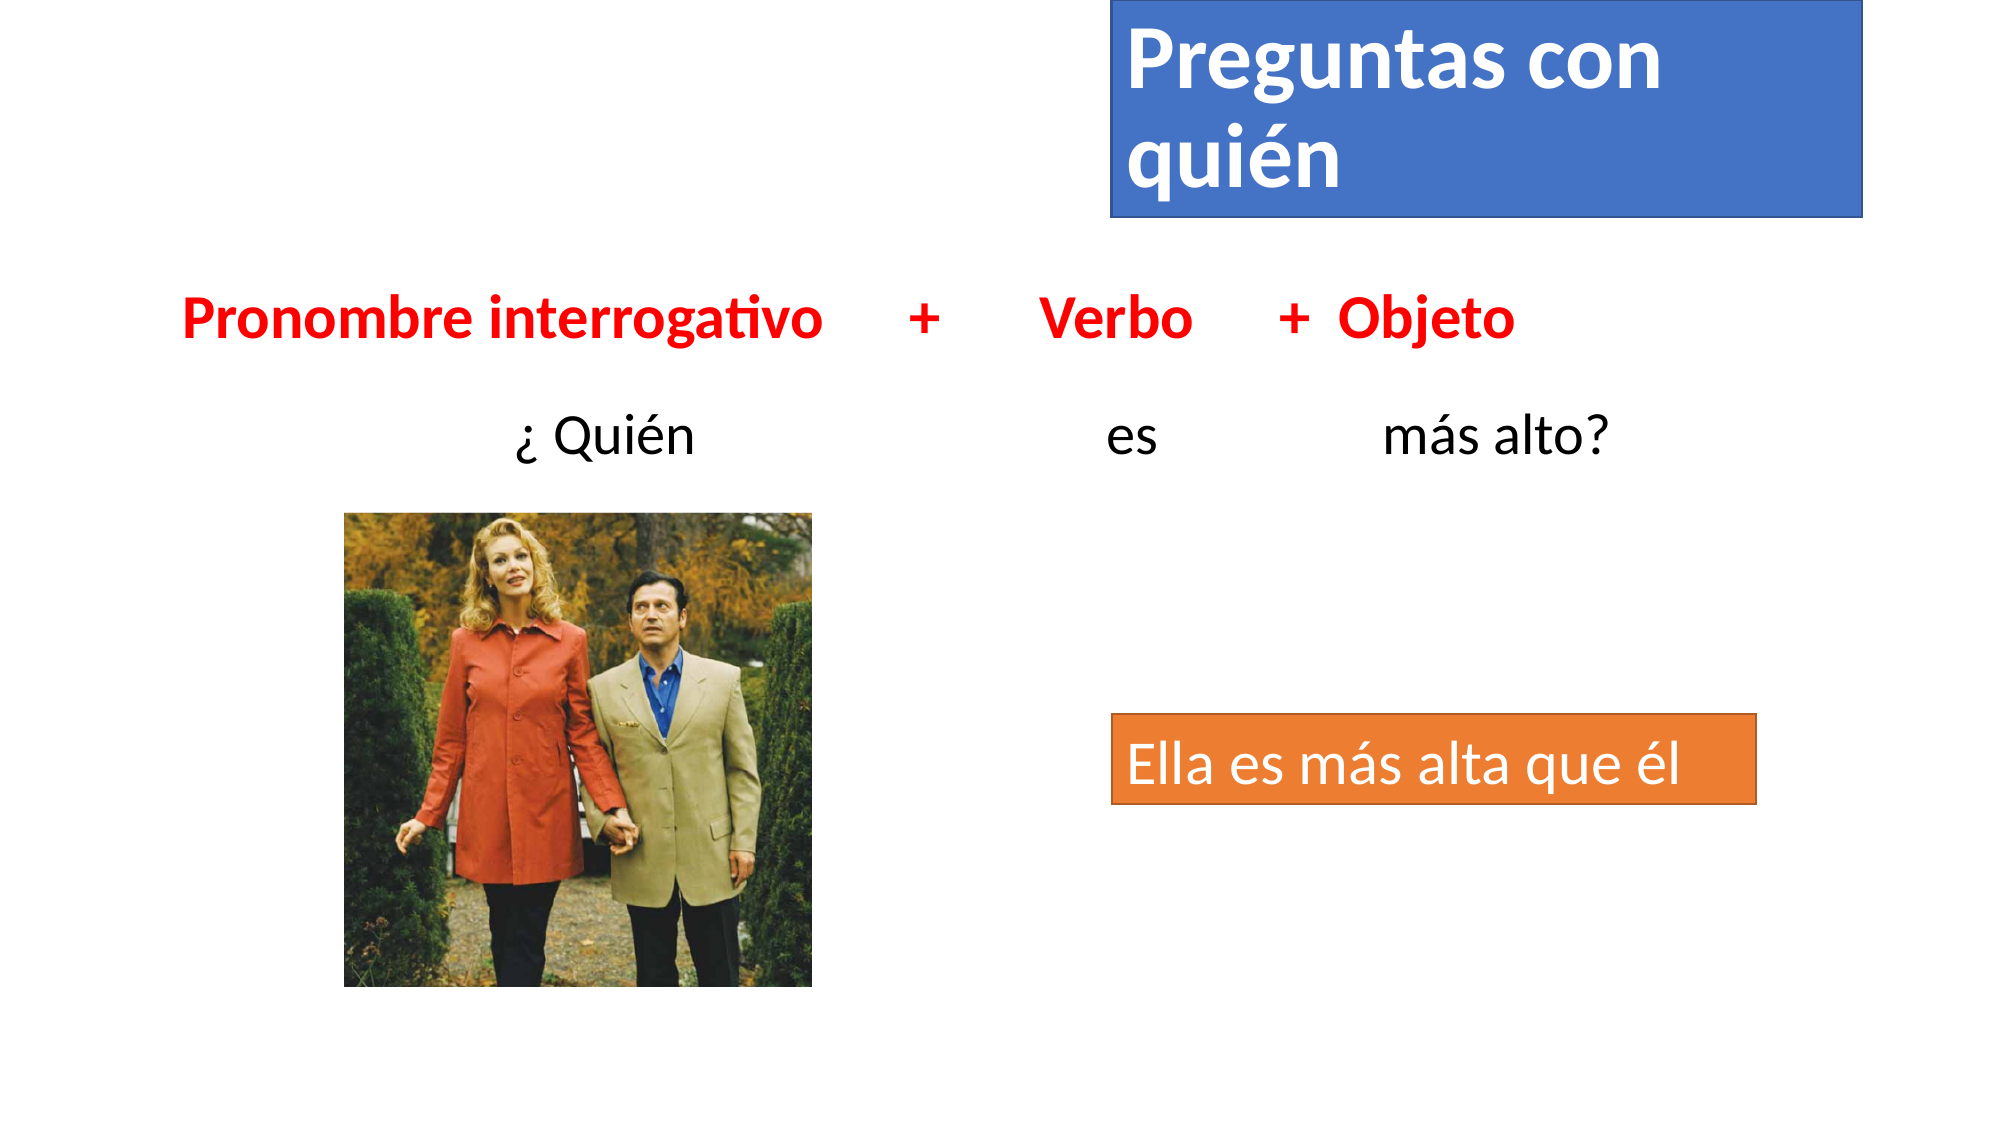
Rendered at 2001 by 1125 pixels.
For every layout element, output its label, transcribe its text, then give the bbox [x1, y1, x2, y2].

picture [344, 506, 812, 988]
text_box Ella es más alta que él [1111, 713, 1757, 805]
text_box Pronombre interrogativo + Verbo + Objeto ¿ Quién es más alto? [167, 269, 1877, 519]
text_box Preguntas con quién [1110, 0, 1863, 218]
